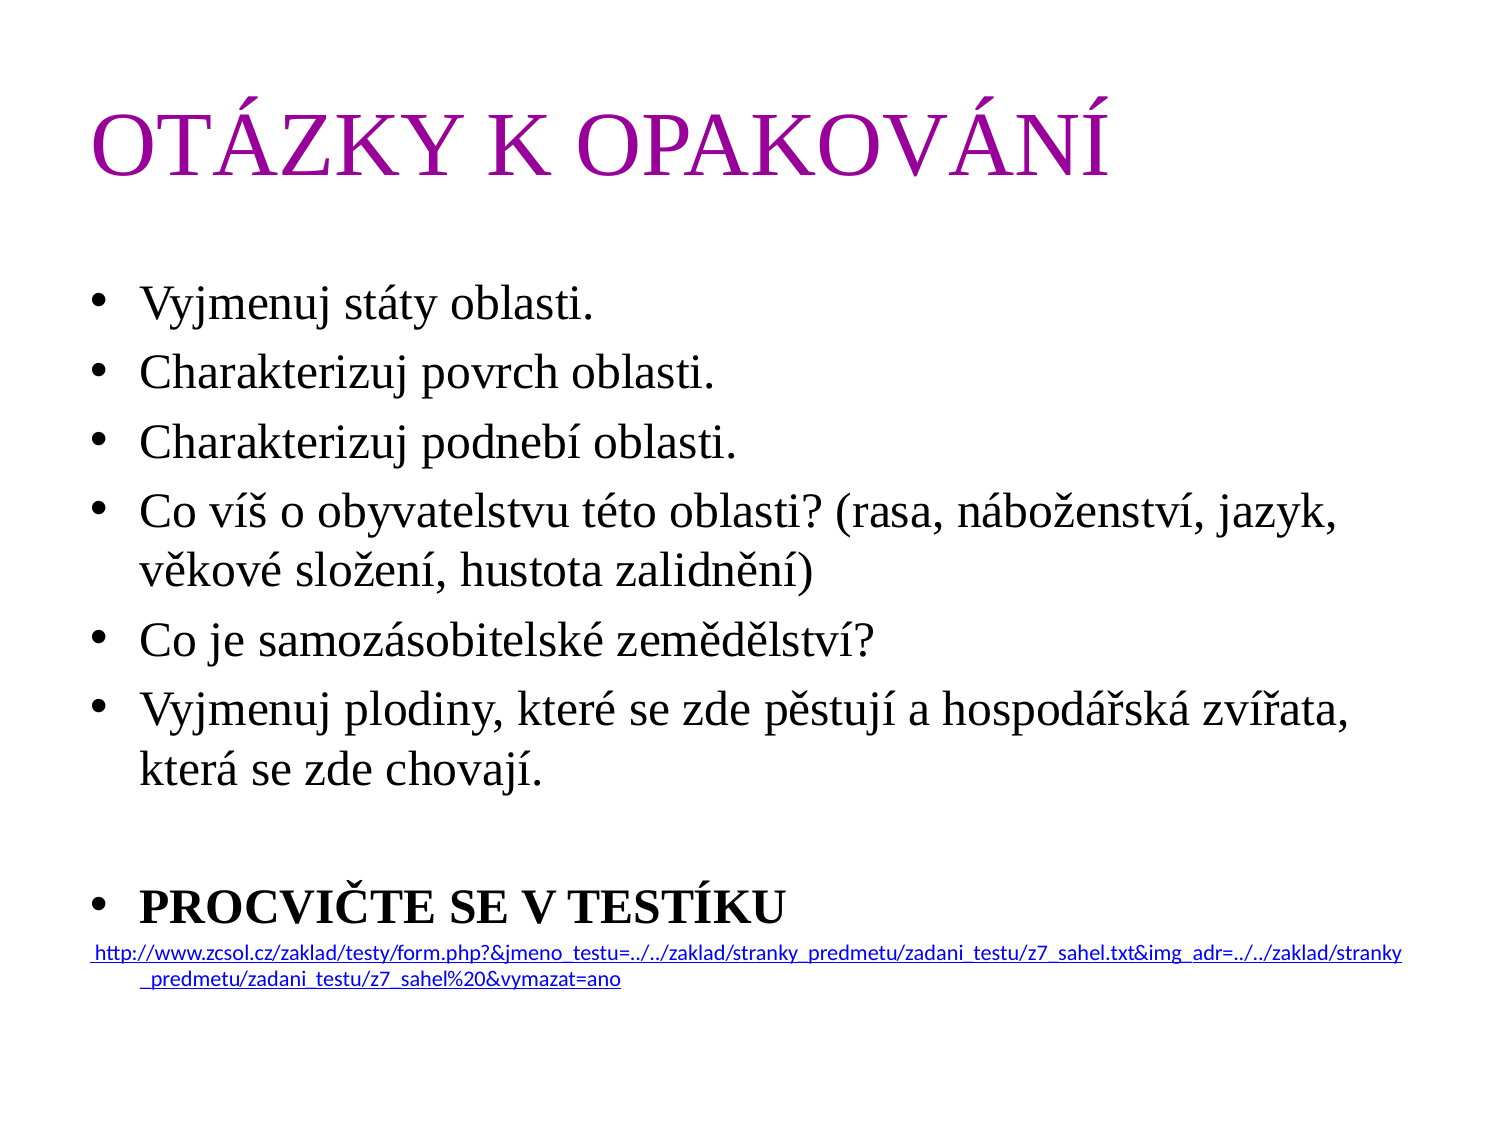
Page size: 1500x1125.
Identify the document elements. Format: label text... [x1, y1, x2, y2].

list Vyjmenuj státy oblasti. Charakterizuj povrch oblasti. Charakterizuj podnebí oblasti. Co víš o obyvatelstvu této oblasti? (rasa, náboženství, jazyk, věkové složení, hustota zalidnění) Co je samozásobitelské zemědělství? Vyjmenuj plodiny, které se zde pěstují a hospodářská zvířata, která se zde chovají. PROCVIČTE SE V TESTÍKU http://www.zcsol.cz/zaklad/testy/form.php?&jmeno_testu=../../zaklad/stranky_predmetu/zadani_testu/z7_sahel.txt&img_adr=../../zaklad/stranky_predmetu/zadani_testu/z7_sahel%20&vymazat=ano [75, 262, 1425, 1005]
title OTÁZKY K OPAKOVÁNÍ [75, 45, 1425, 233]
